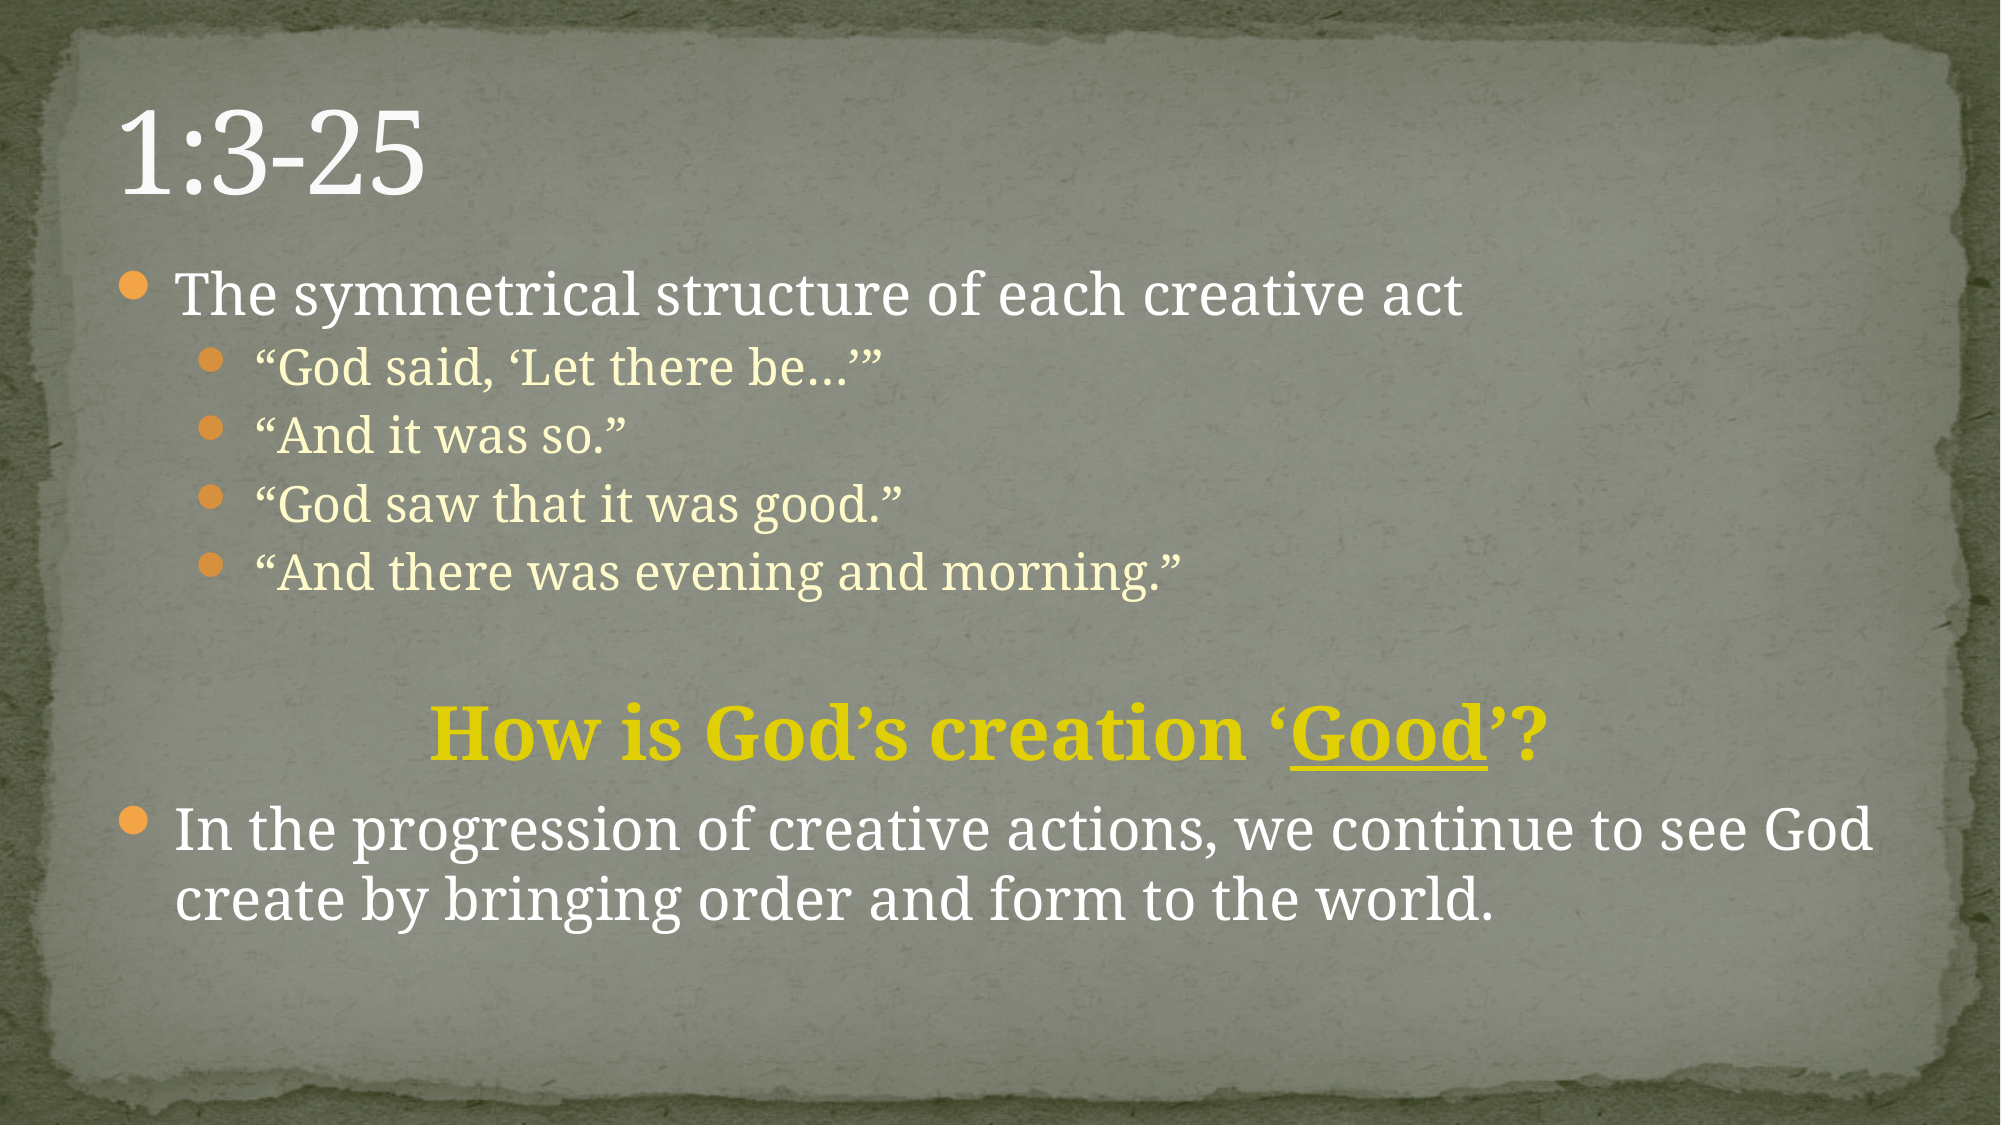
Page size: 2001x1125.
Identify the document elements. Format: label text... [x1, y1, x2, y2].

list The symmetrical structure of each creative act “God said, ‘Let there be…’” “And it was so.” “God saw that it was good.” “And there was evening and morning.” How is God’s creation ‘Good’? In the progression of creative actions, we continue to see God create by bringing order and form to the world. [99, 249, 1900, 1000]
title 1:3-25 [99, 24, 1900, 225]
